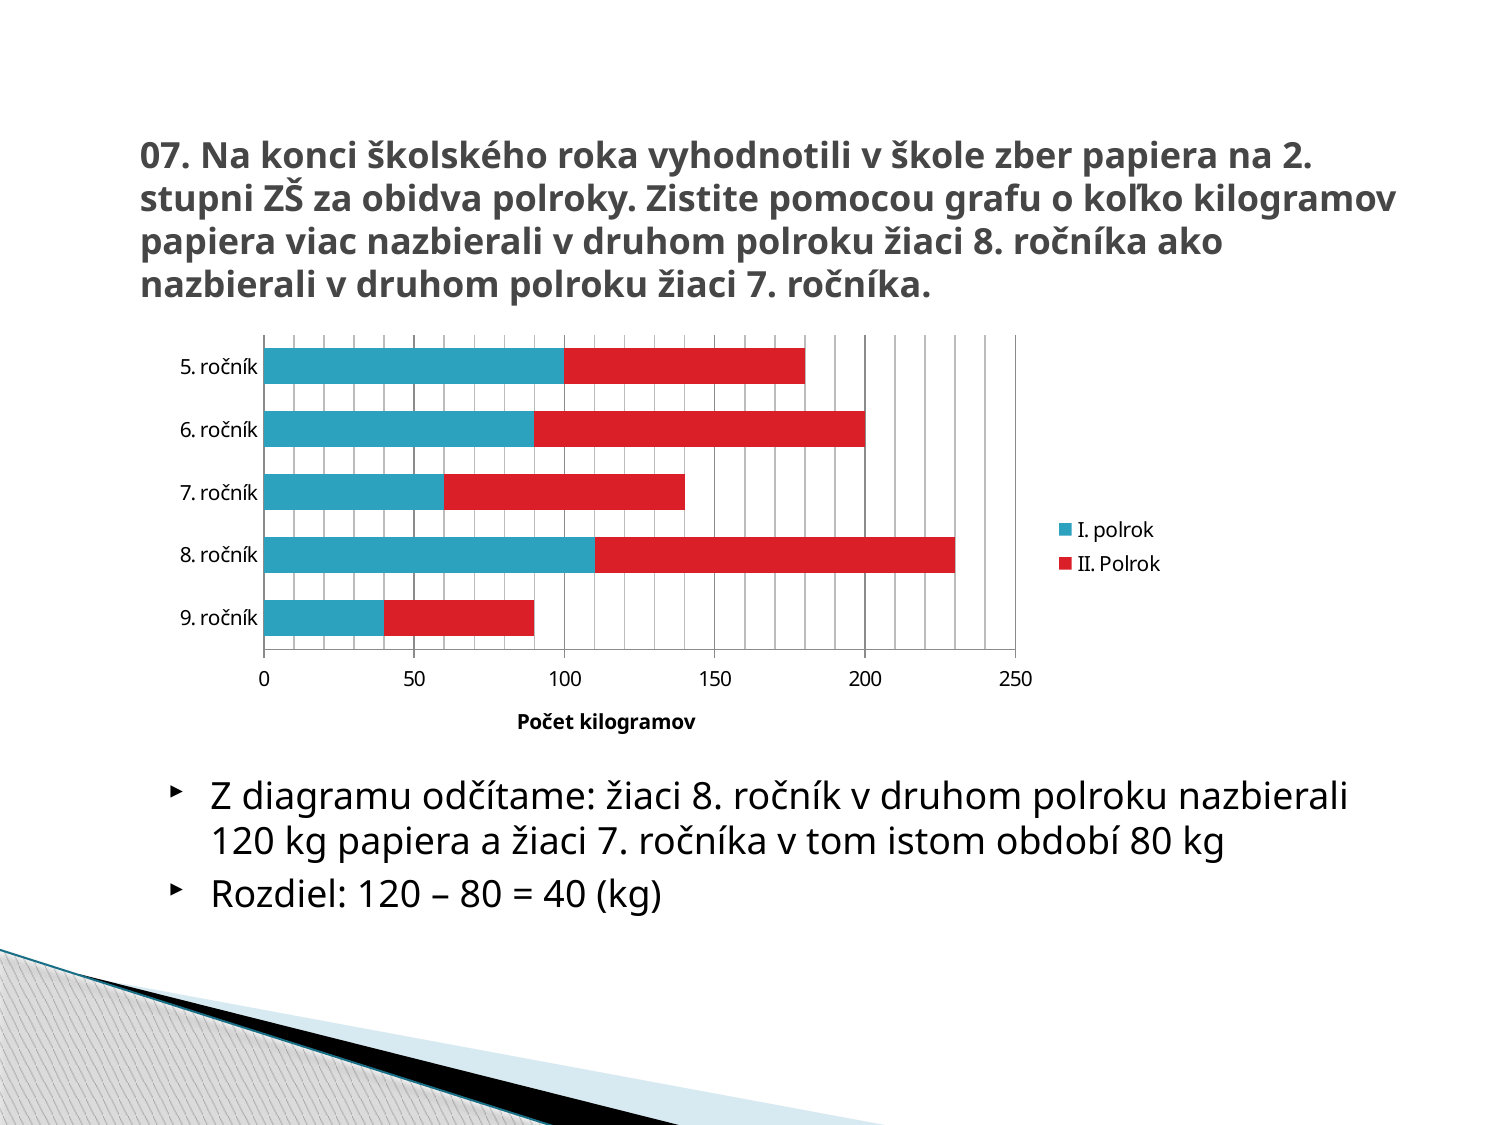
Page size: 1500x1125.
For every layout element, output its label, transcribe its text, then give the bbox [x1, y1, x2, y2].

chart [159, 326, 1180, 767]
title 07. Na konci školského roka vyhodnotili v škole zber papiera na 2. stupni ZŠ za obidva polroky. Zistite pomocou grafu o koľko kilogramov papiera viac nazbierali v druhom polroku žiaci 8. ročníka ako nazbierali v druhom polroku žiaci 7. ročníka. [125, 125, 1425, 313]
list Z diagramu odčítame: žiaci 8. ročník v druhom polroku nazbierali 120 kg papiera a žiaci 7. ročníka v tom istom období 80 kg Rozdiel: 120 – 80 = 40 (kg) [135, 338, 1400, 997]
